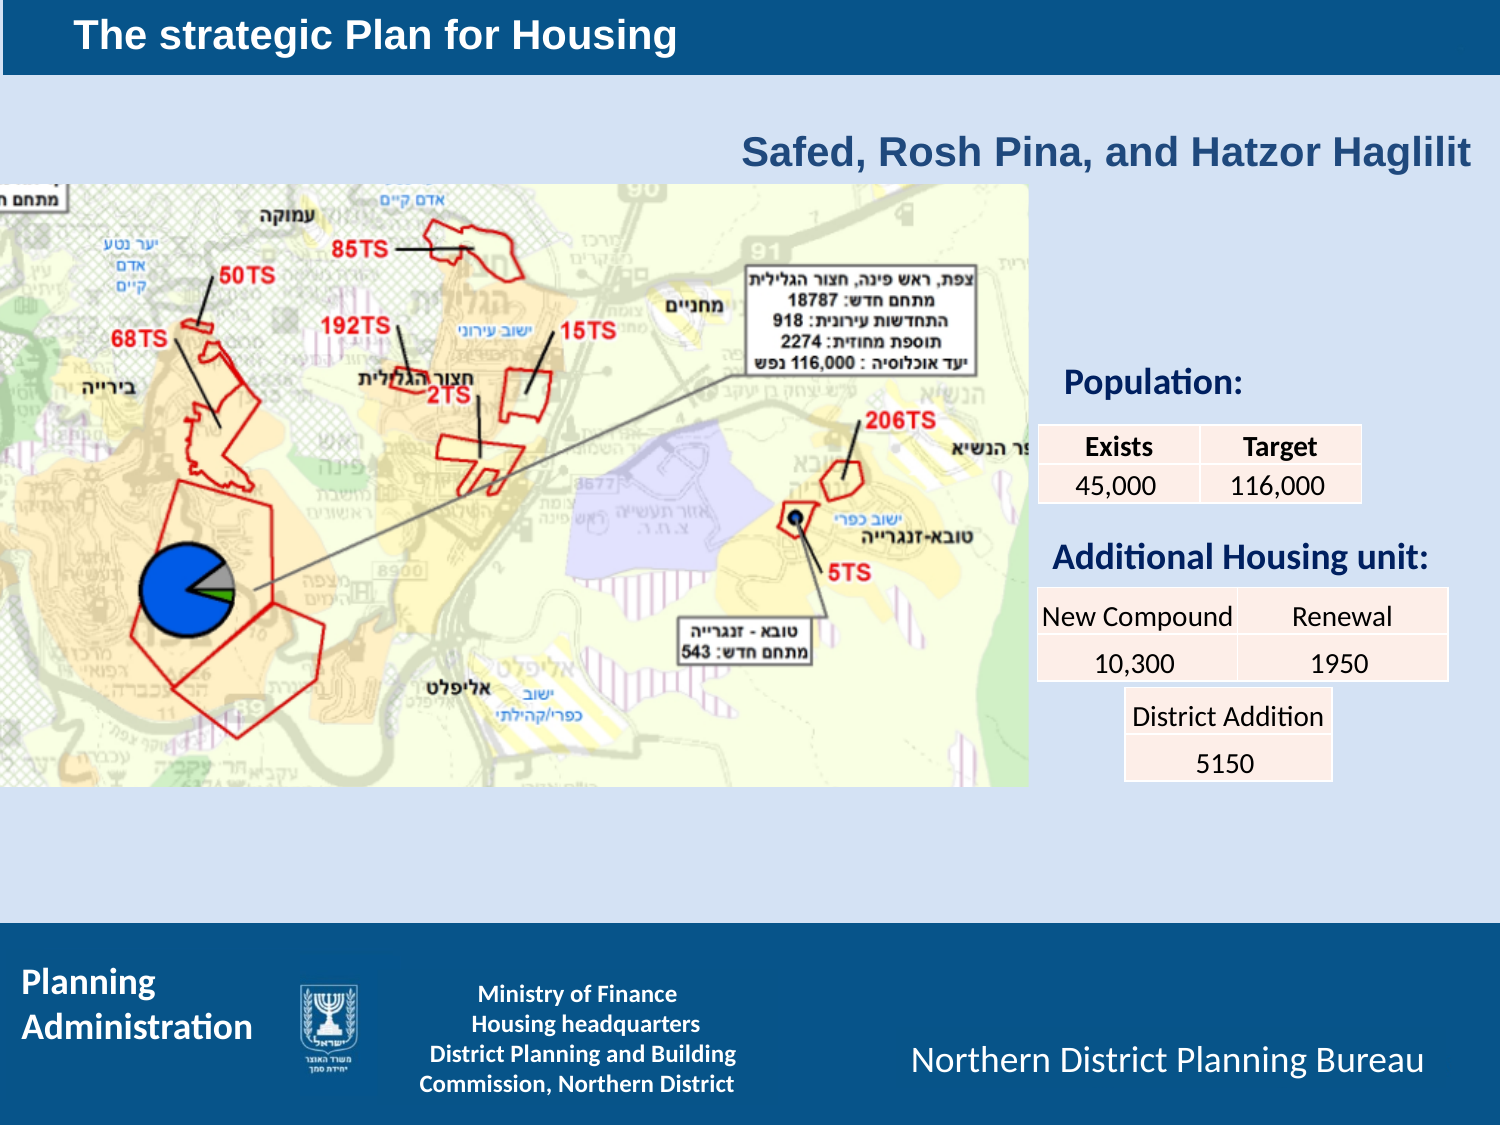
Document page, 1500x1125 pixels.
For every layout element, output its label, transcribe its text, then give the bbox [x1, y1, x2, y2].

text_box Additional Housing unit: [1037, 524, 1456, 585]
text_box Safed, Rosh Pina, and Hatzor Haglilit [726, 117, 1487, 183]
text_box Population: [1037, 349, 1259, 410]
table_header District Addition [1126, 688, 1331, 733]
picture [0, 184, 1029, 788]
table_cell 45,000 [1039, 465, 1199, 502]
picture [2, 0, 1500, 76]
table_cell 5150 [1126, 735, 1331, 780]
table_header Target [1201, 426, 1361, 463]
table_cell 1950 [1238, 635, 1447, 680]
table_header Renewal [1238, 588, 1447, 633]
table_header Exists [1039, 426, 1199, 463]
table_cell 10,300 [1038, 635, 1237, 680]
table_cell 116,000 [1201, 465, 1361, 502]
table_header New Compound [1038, 588, 1237, 633]
picture [0, 923, 1500, 1125]
